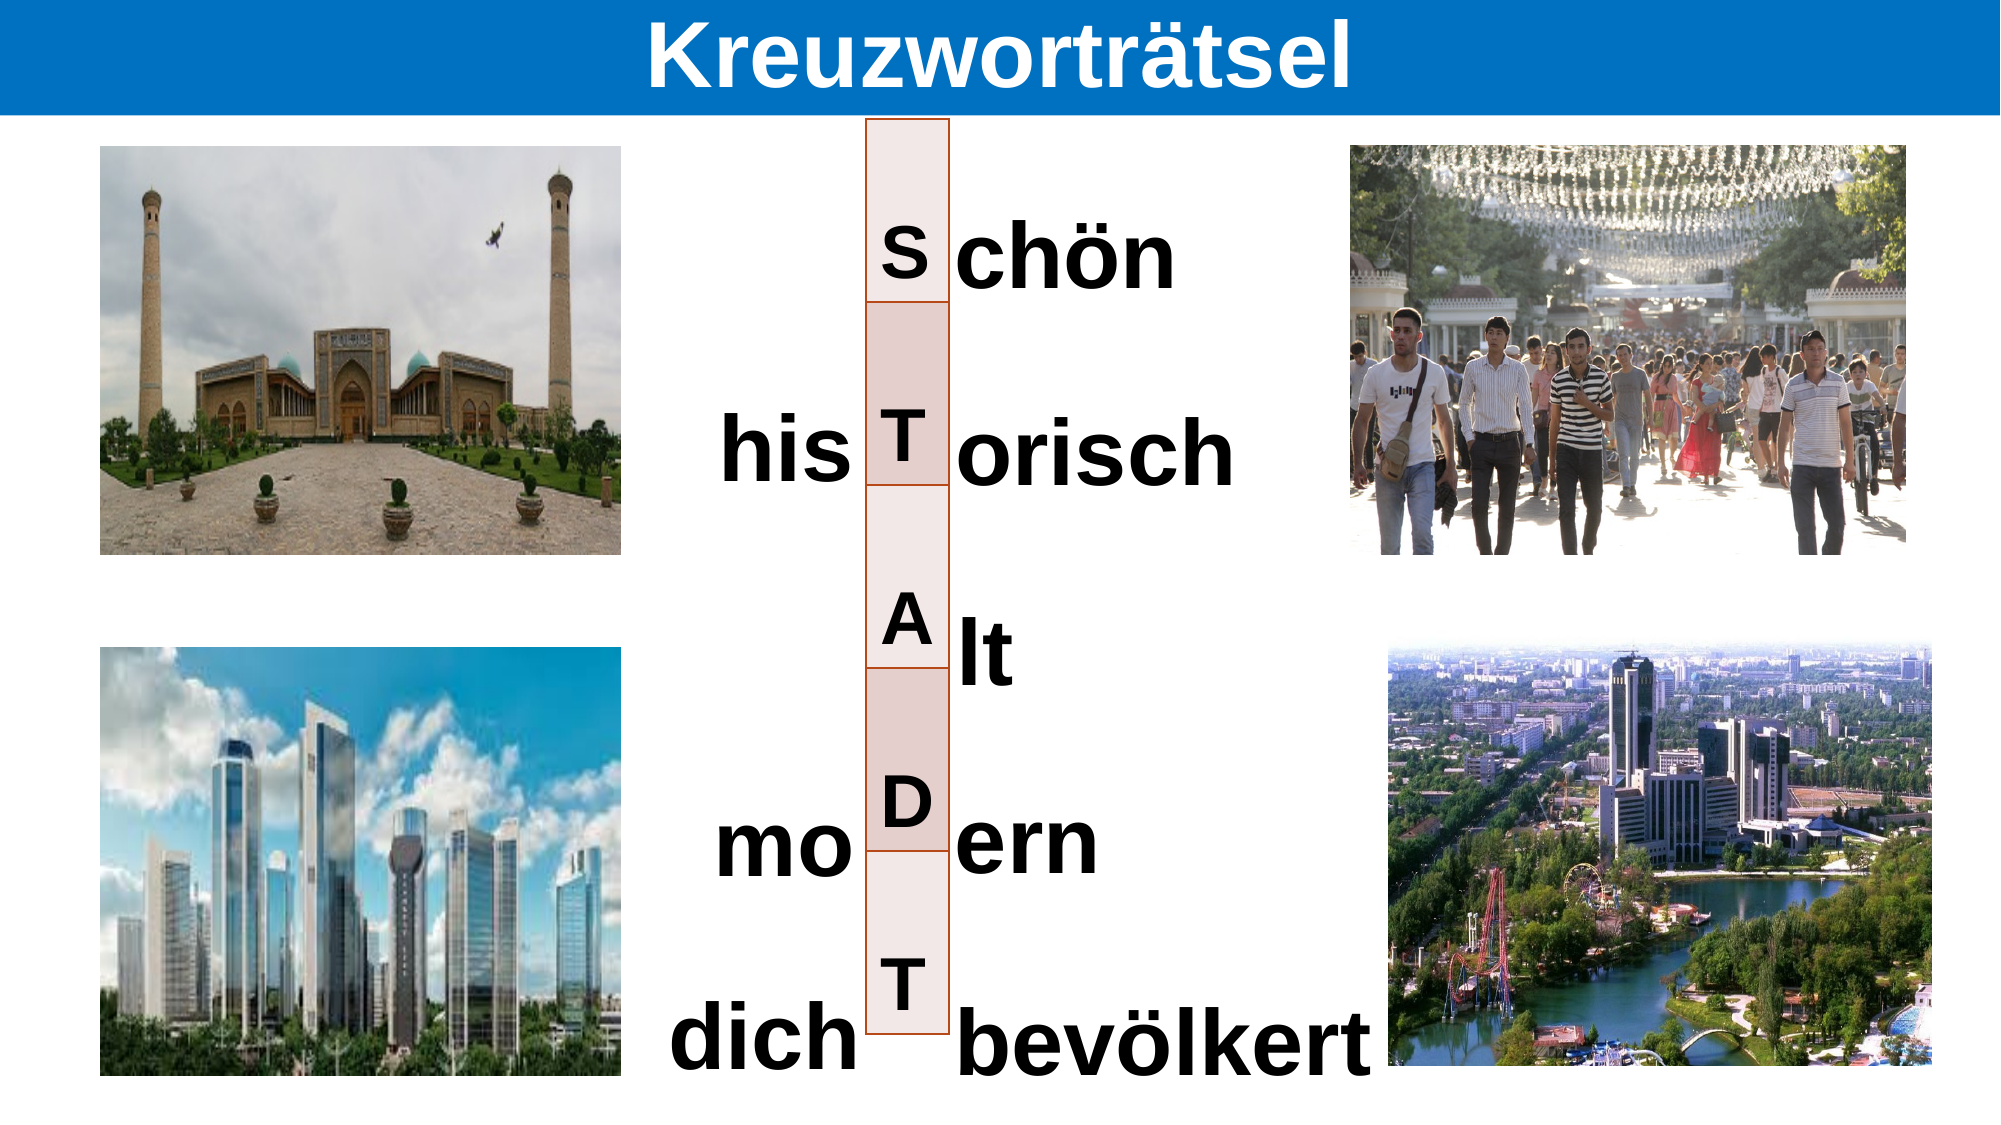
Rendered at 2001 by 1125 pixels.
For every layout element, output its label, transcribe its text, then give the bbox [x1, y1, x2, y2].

text_box chön [939, 186, 1194, 315]
text_box orisch [931, 383, 1261, 512]
title Kreuzworträtsel [0, 0, 2000, 116]
text_box mo [698, 775, 870, 903]
text_box his [703, 379, 869, 508]
table_cell A [867, 486, 948, 667]
table_cell D [867, 669, 948, 850]
picture [100, 146, 621, 555]
table_header S [867, 120, 948, 301]
picture [1388, 630, 1932, 1066]
picture [1349, 145, 1906, 555]
text_box ern [939, 772, 1117, 900]
table_cell T [867, 303, 948, 484]
picture [100, 647, 621, 1076]
text_box bevölkert [939, 974, 1387, 1102]
text_box dich [652, 968, 876, 1096]
table_cell T [867, 852, 948, 1033]
text_box lt [941, 583, 1030, 712]
